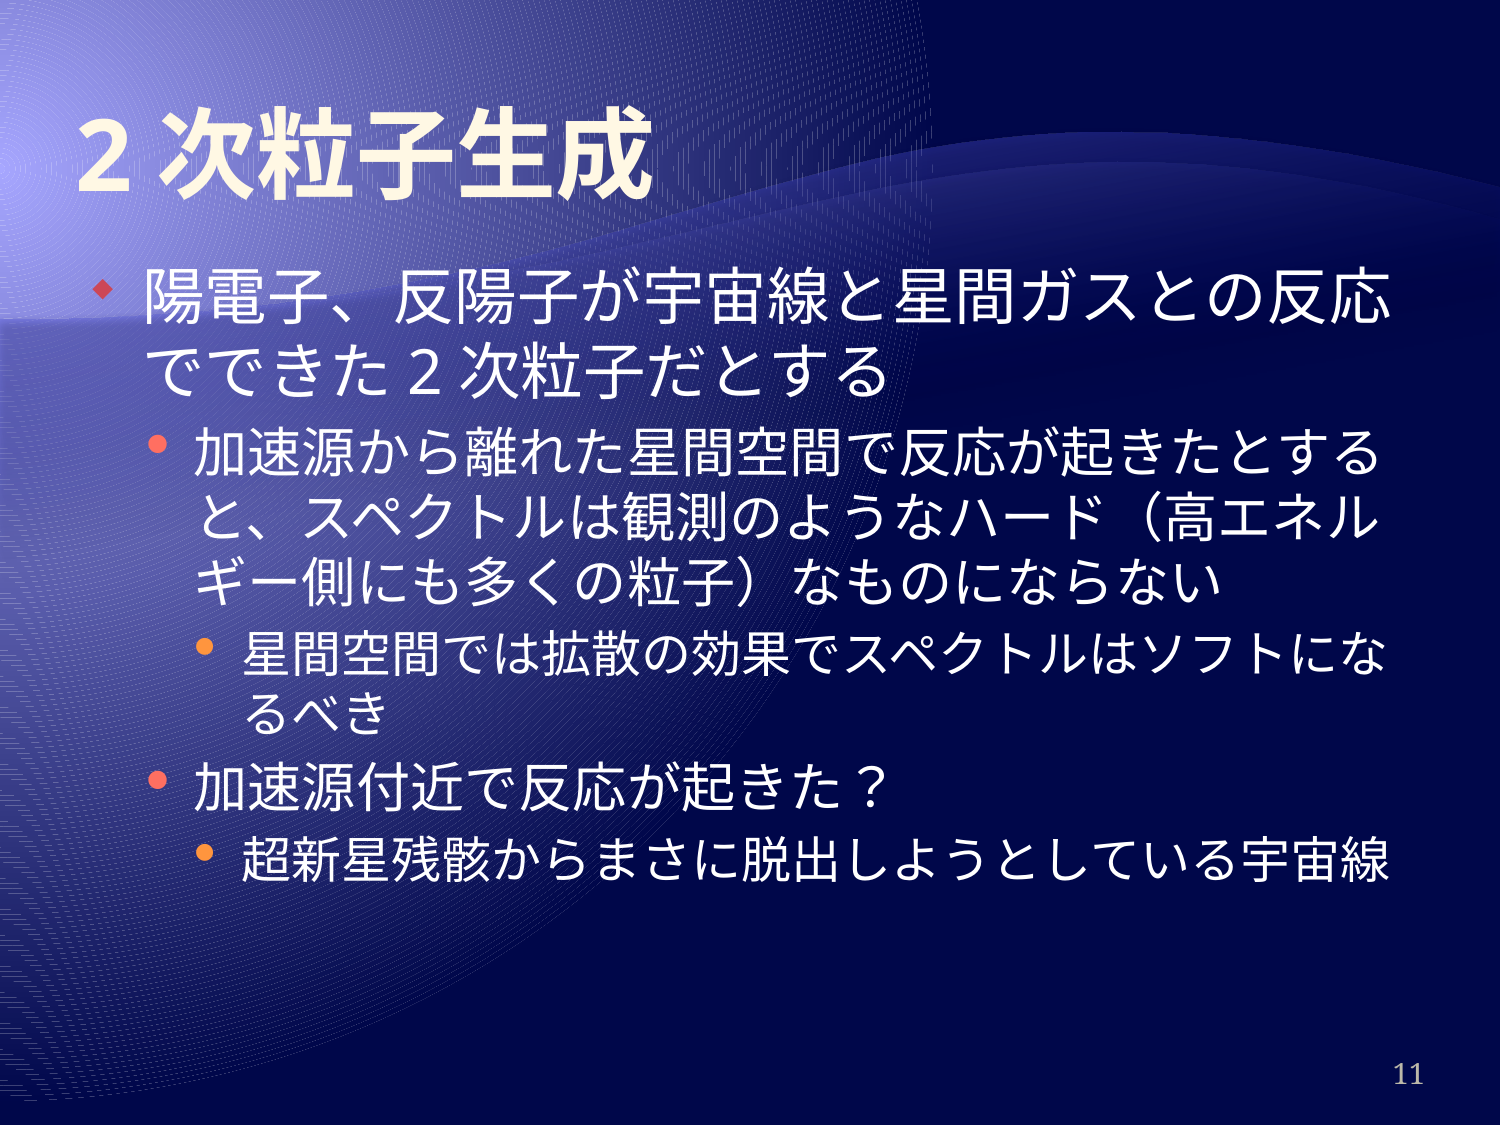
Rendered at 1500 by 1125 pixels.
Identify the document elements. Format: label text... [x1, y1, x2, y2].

list 陽電子、反陽子が宇宙線と星間ガスとの反応でできた2次粒子だとする 加速源から離れた星間空間で反応が起きたとすると、スペクトルは観測のようなハード（高エネルギー側にも多くの粒子）なものにならない 星間空間では拡散の効果でスペクトルはソフトになるべき 加速源付近で反応が起きた？ 超新星残骸からまさに脱出しようとしている宇宙線 [75, 249, 1425, 1033]
title 2次粒子生成 [75, 75, 1425, 213]
slide_number 11 [1337, 1042, 1425, 1103]
